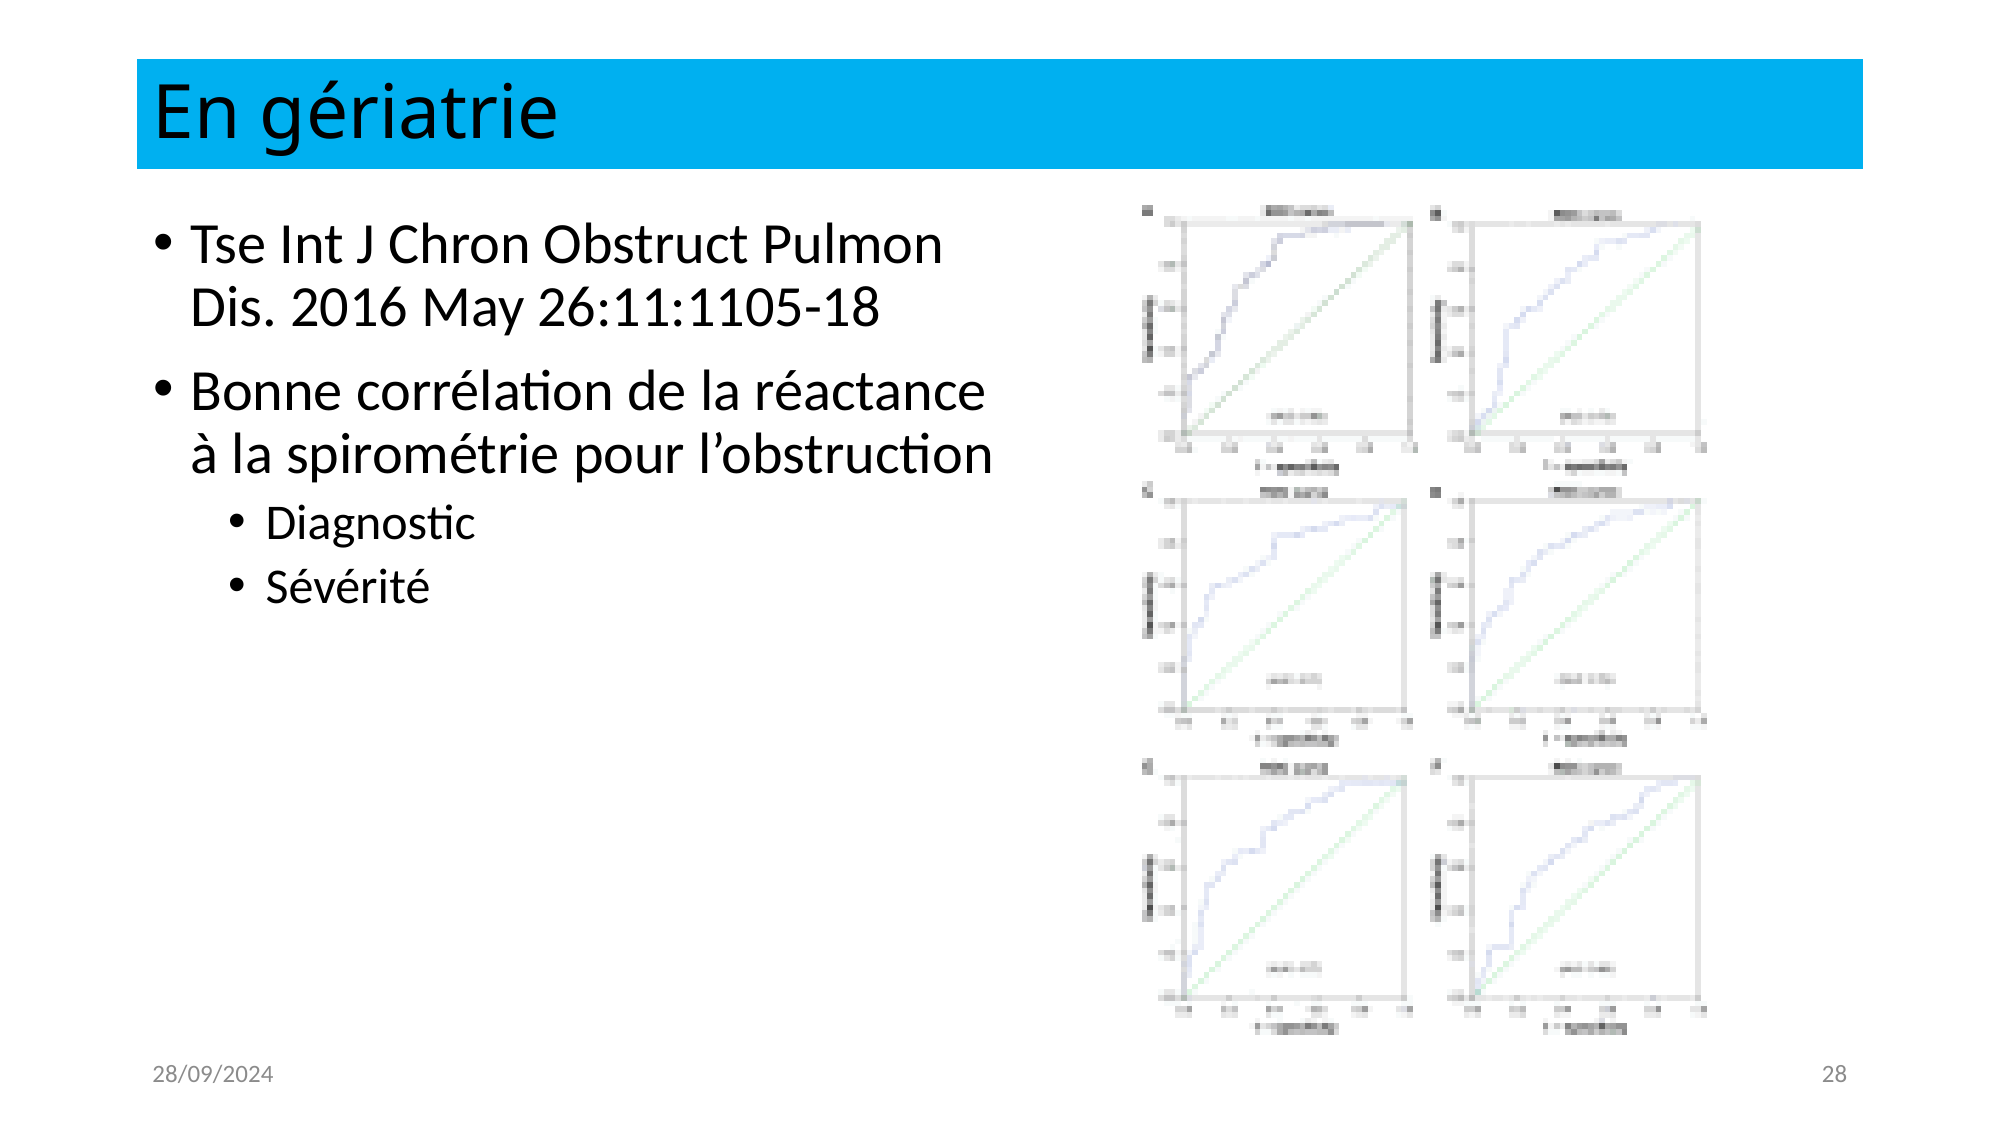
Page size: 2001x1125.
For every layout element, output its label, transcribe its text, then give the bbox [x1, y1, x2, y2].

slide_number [137, 1042, 588, 1103]
slide_number 28 [1412, 1042, 1863, 1103]
picture [1142, 205, 1707, 1035]
title En gériatrie [137, 59, 1863, 169]
list Tse Int J Chron Obstruct Pulmon Dis. 2016 May 26:11:1105-18 Bonne corrélation de la réactance à la spirométrie pour l’obstruction Diagnostic Sévérité [138, 205, 1037, 920]
